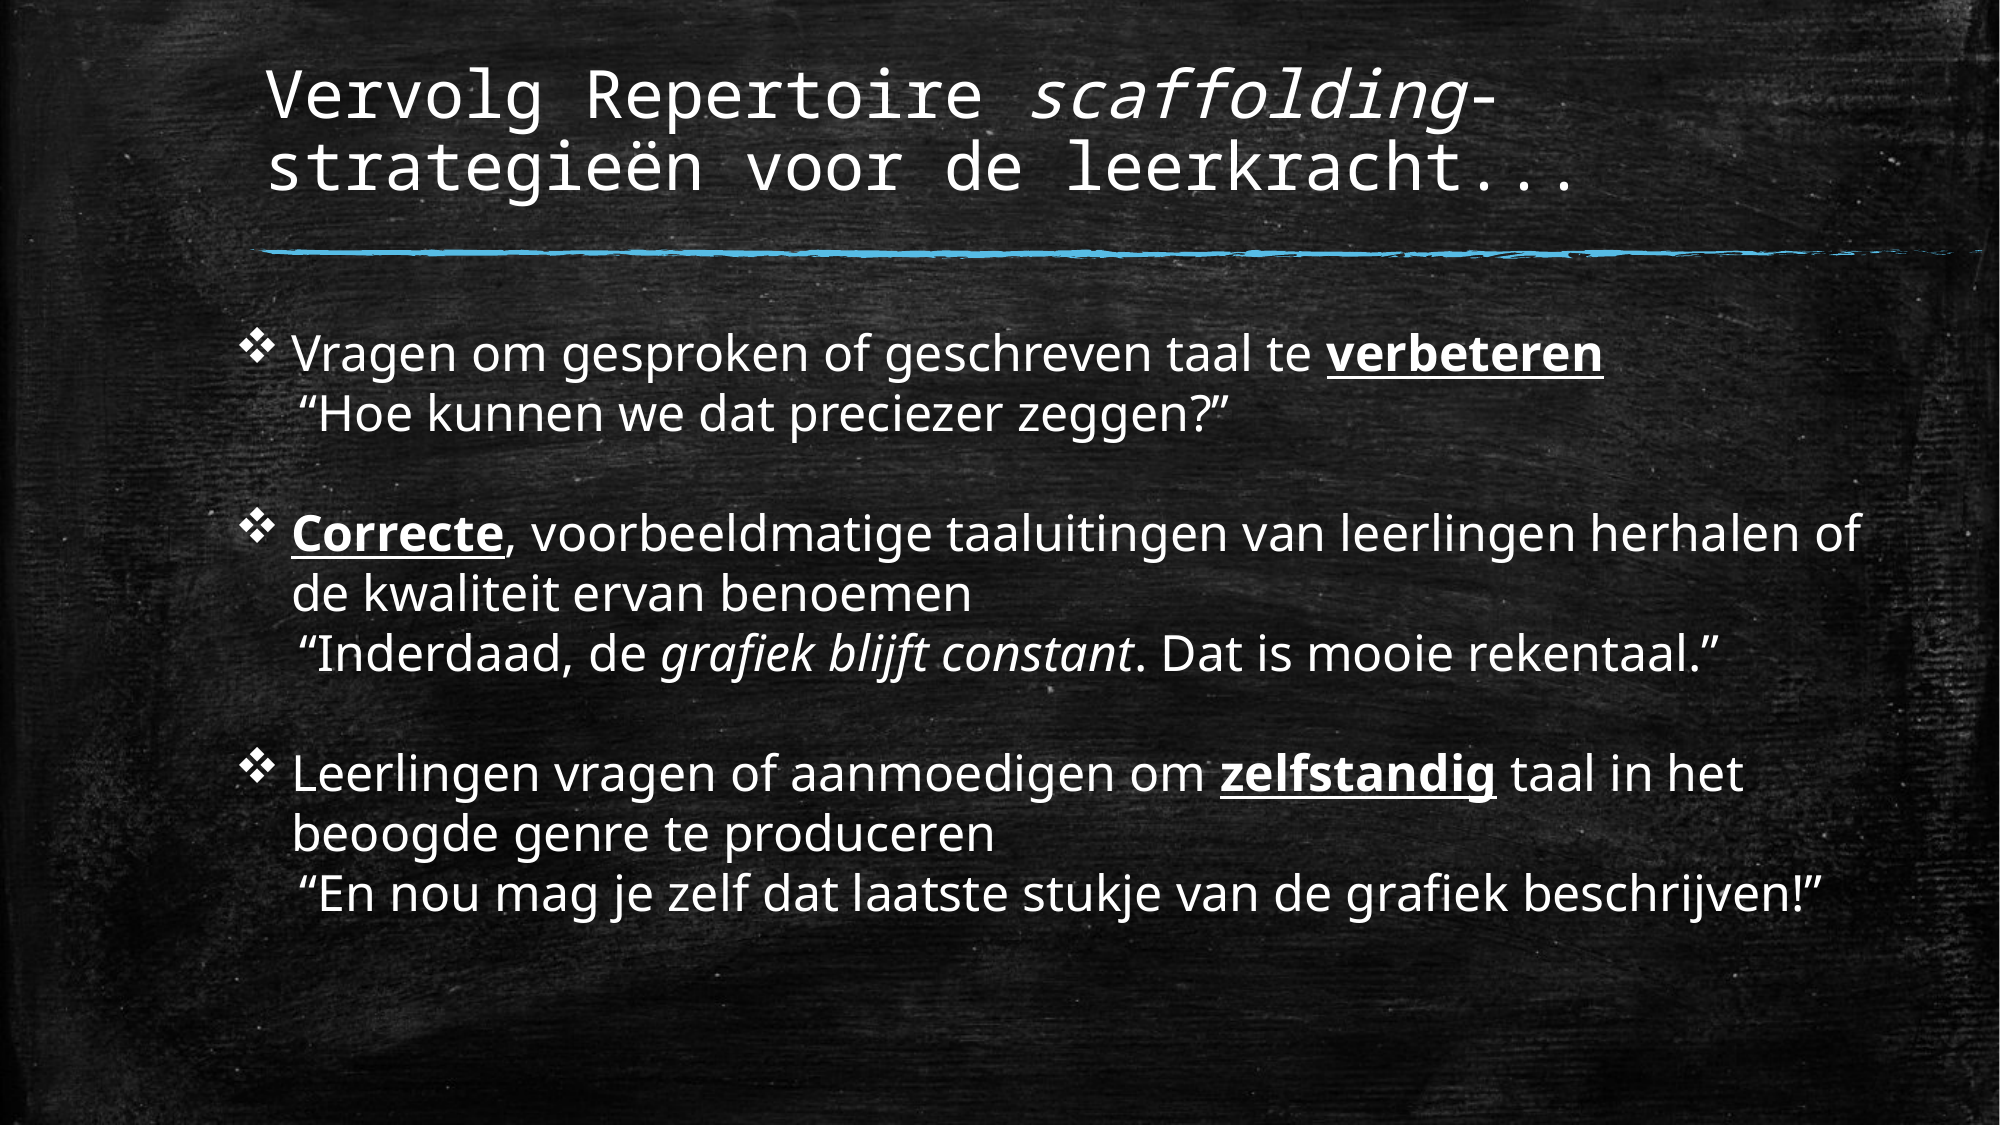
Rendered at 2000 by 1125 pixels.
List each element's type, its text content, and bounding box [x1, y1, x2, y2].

text_box Vragen om gesproken of geschreven taal te verbeteren “Hoe kunnen we dat preciezer zeggen?” Correcte, voorbeeldmatige taaluitingen van leerlingen herhalen of de kwaliteit ervan benoemen “Inderdaad, de grafiek blijft constant. Dat is mooie rekentaal.” Leerlingen vragen of aanmoedigen om zelfstandig taal in het beoogde genre te produceren “En nou mag je zelf dat laatste stukje van de grafiek beschrijven!” [220, 314, 1898, 980]
title Vervolg Repertoire scaffolding-strategieën voor de leerkracht... [249, 45, 1750, 213]
